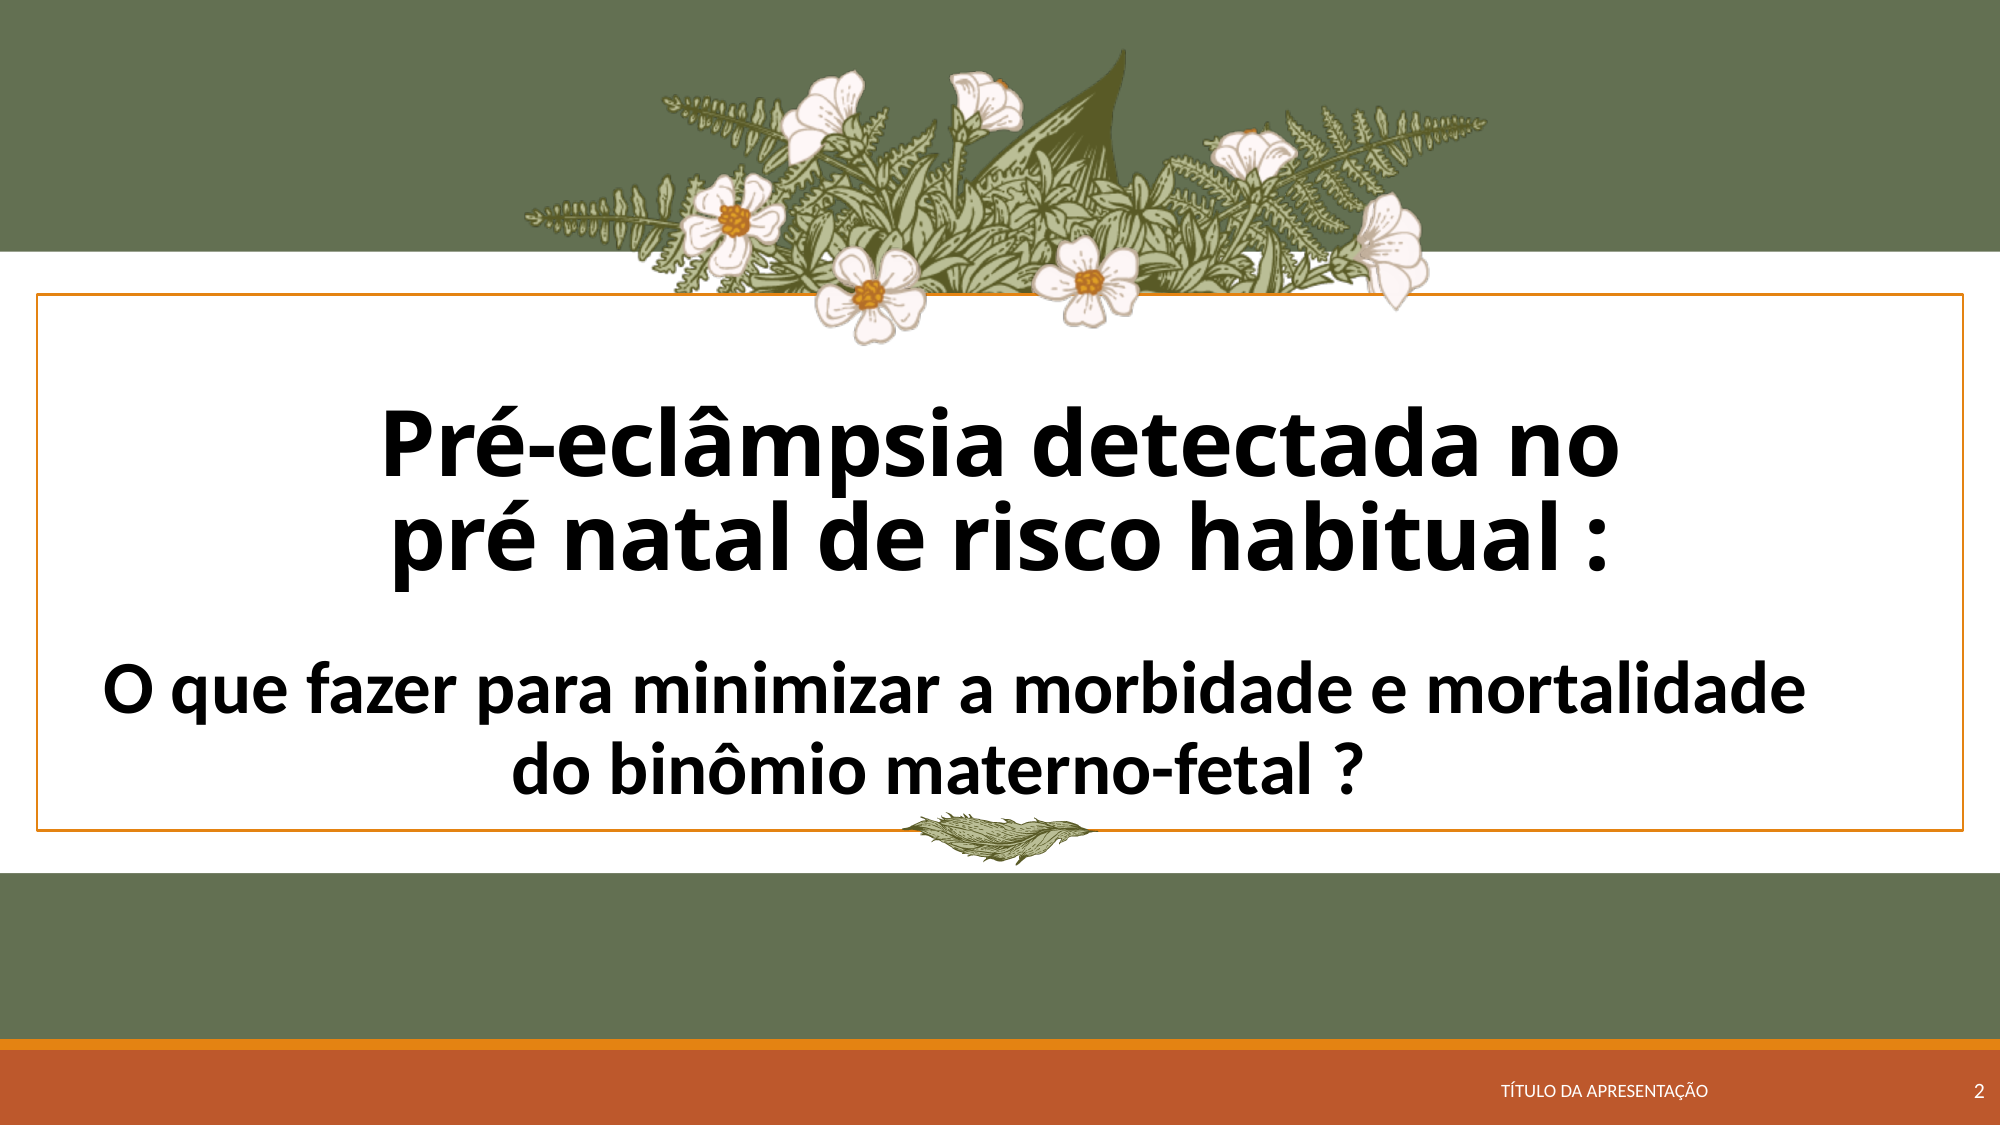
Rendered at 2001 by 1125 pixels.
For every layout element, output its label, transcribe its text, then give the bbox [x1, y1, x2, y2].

picture [900, 810, 1099, 866]
footer Título da apresentação [1208, 1059, 1784, 1120]
picture [512, 29, 1501, 356]
list O que fazer para minimizar a morbidade e mortalidade do binômio materno-fetal ?? [82, 650, 1831, 810]
slide_number 2 [1784, 1059, 2000, 1120]
title Pré-eclâmpsia detectada no pré natal de risco habitual : [286, 394, 1714, 650]
